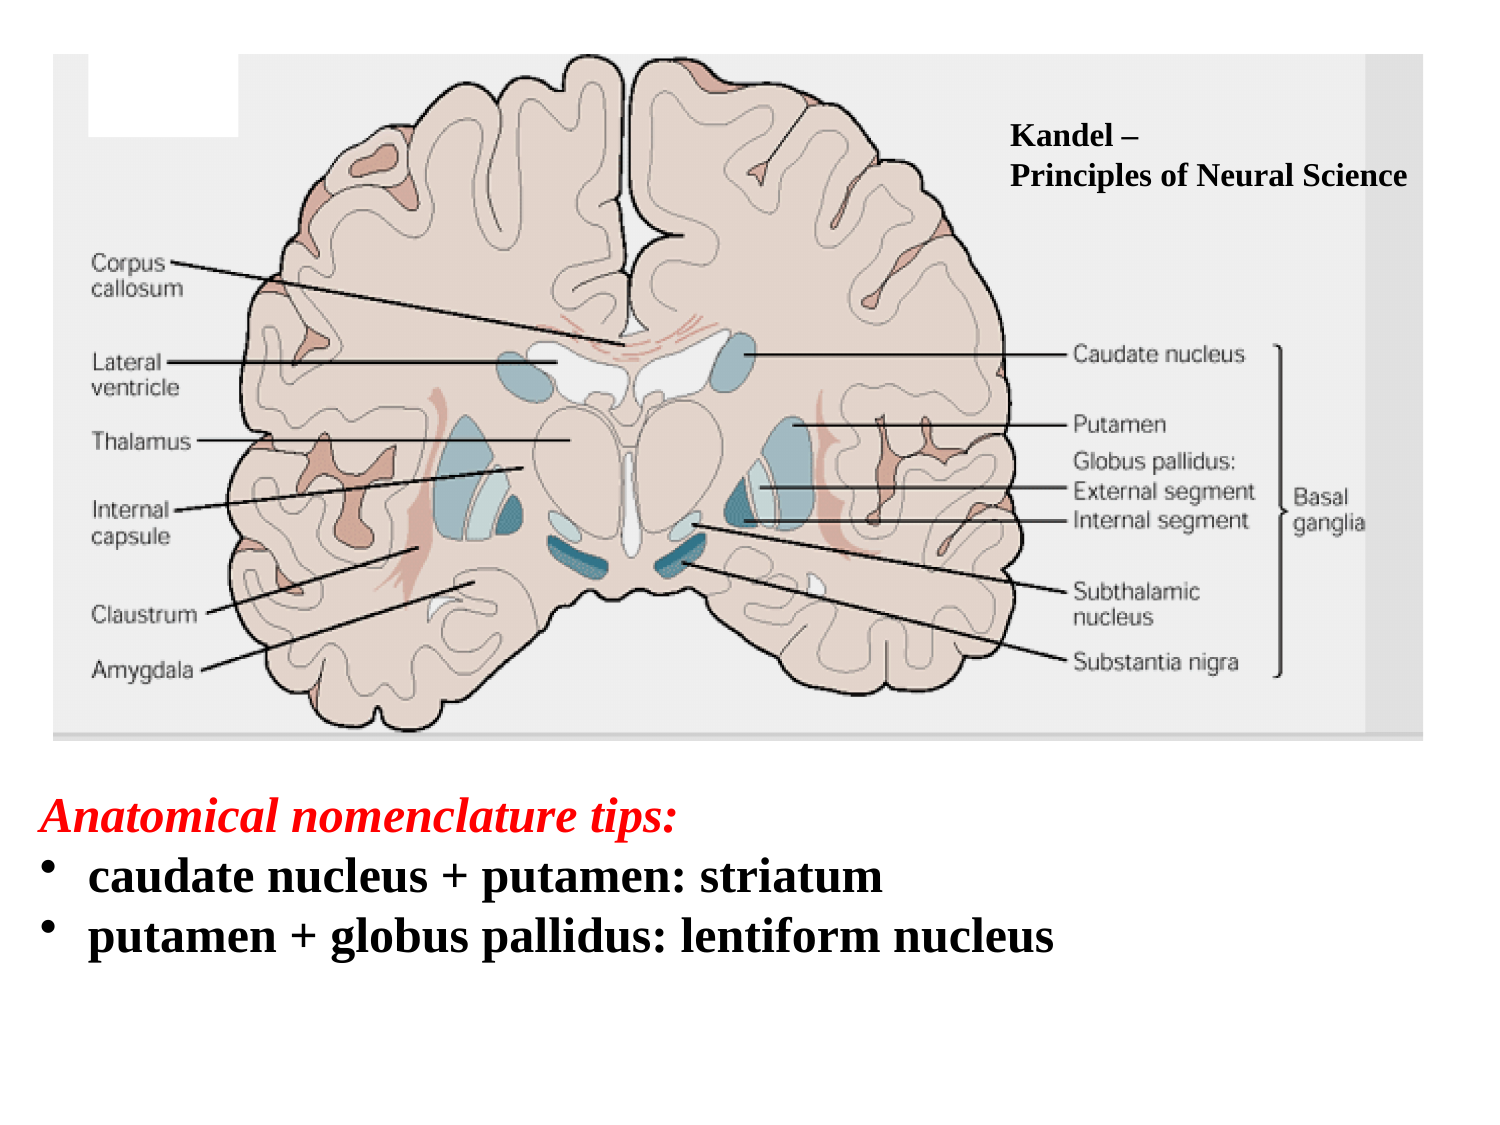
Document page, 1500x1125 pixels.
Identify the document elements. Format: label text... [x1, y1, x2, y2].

text_box Anatomical nomenclature tips: caudate nucleus + putamen: striatum putamen + globus pallidus: lentiform nucleus [25, 774, 1070, 970]
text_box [52, 42, 1424, 741]
